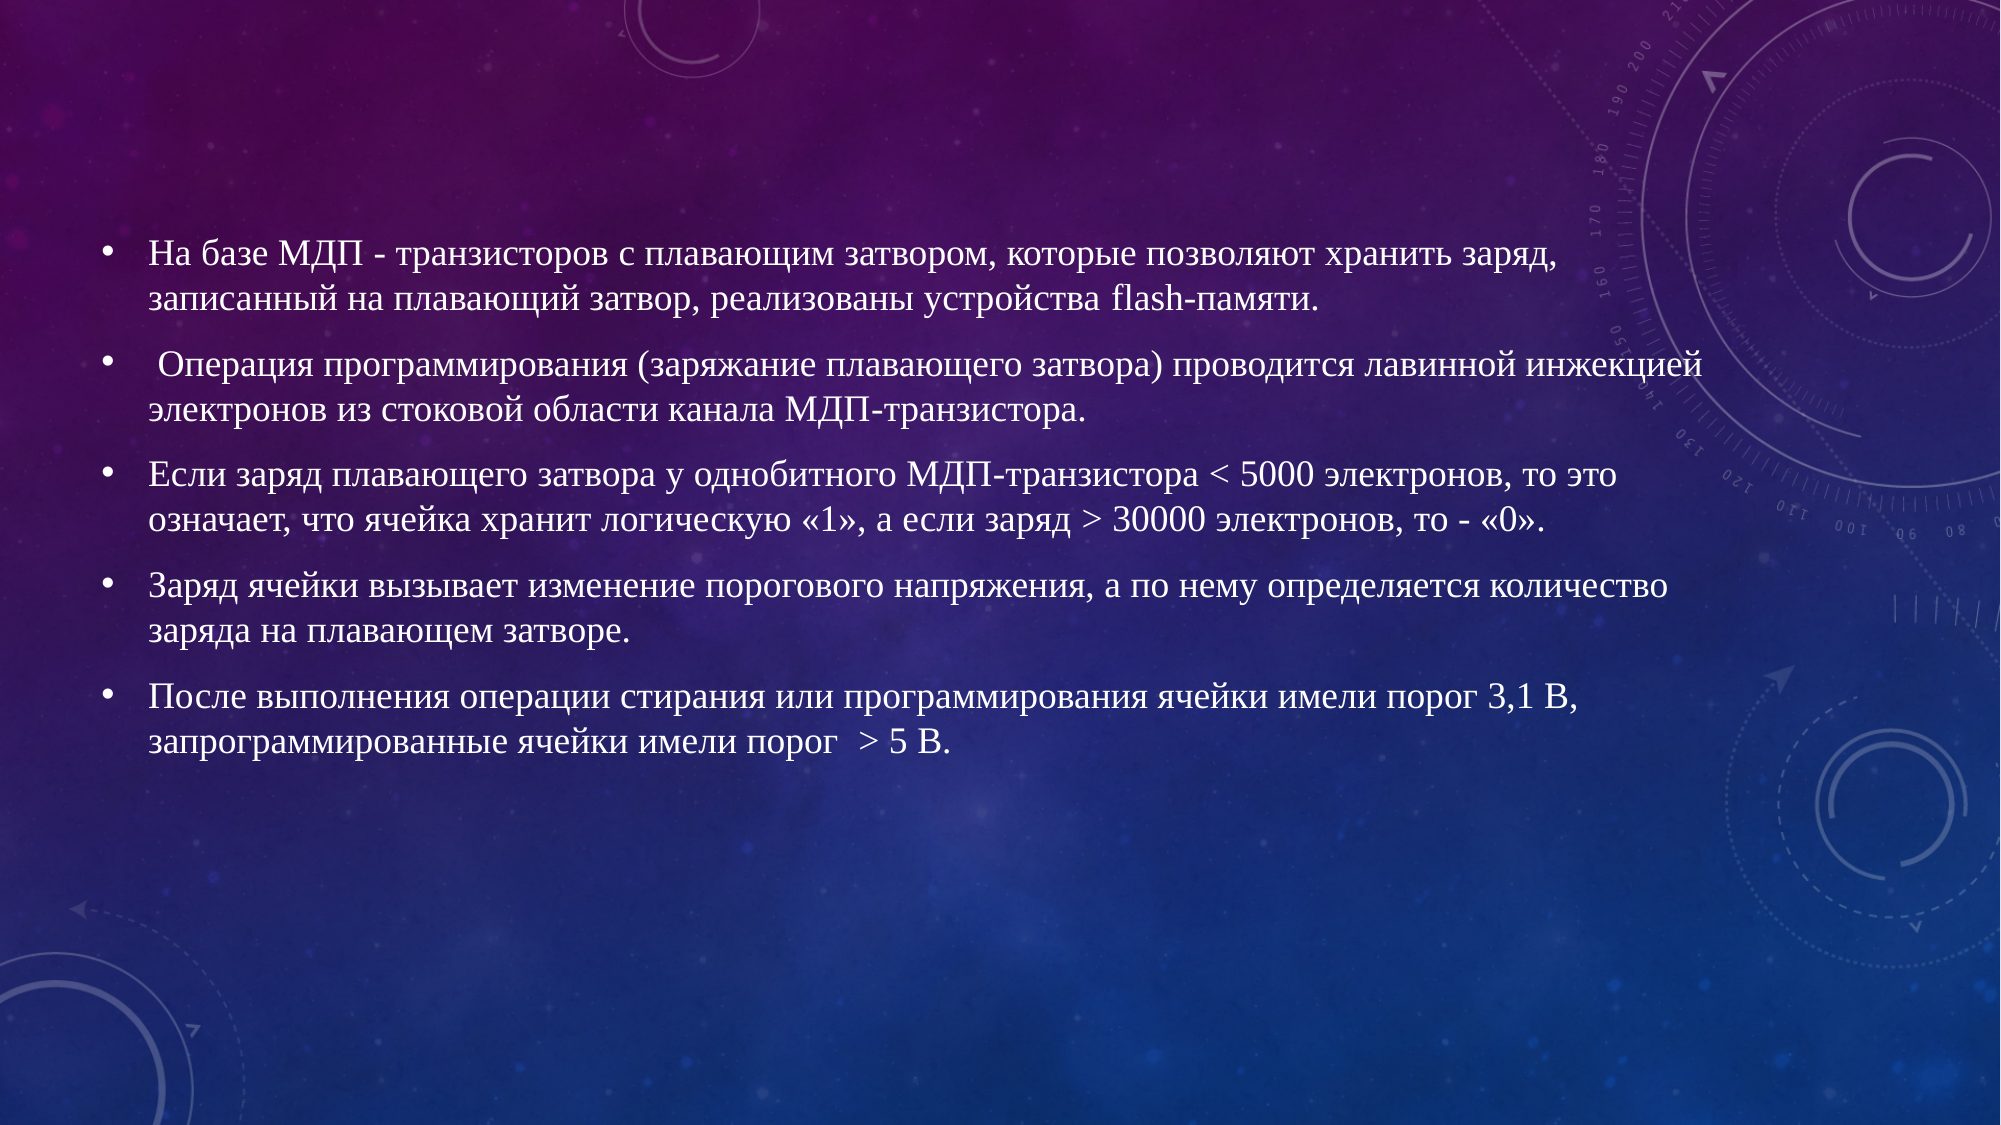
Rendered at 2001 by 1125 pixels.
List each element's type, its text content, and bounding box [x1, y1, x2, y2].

list На базе МДП - транзисторов с плавающим затвором, которые позволяют хранить заряд, записанный на плавающий затвор, реализованы устройства flash-памяти. Операция программирования (заряжание плавающего затвора) проводится лавинной инжекцией электронов из стоковой области канала МДП-транзистора. Если заряд плавающего затвора у однобитного МДП-транзистора < 5000 электронов, то это означает, что ячейка хранит логическую «1», а если заряд > 30000 электронов, то - «0». Заряд ячейки вызывает изменение порогового напряжения, а по нему определяется количество заряда на плавающем затворе. После выполнения операции стирания или программирования ячейки имели порог 3,1 В, запрограммированные ячейки имели порог > 5 В. [86, 150, 1749, 905]
picture [0, 0, 2001, 1125]
